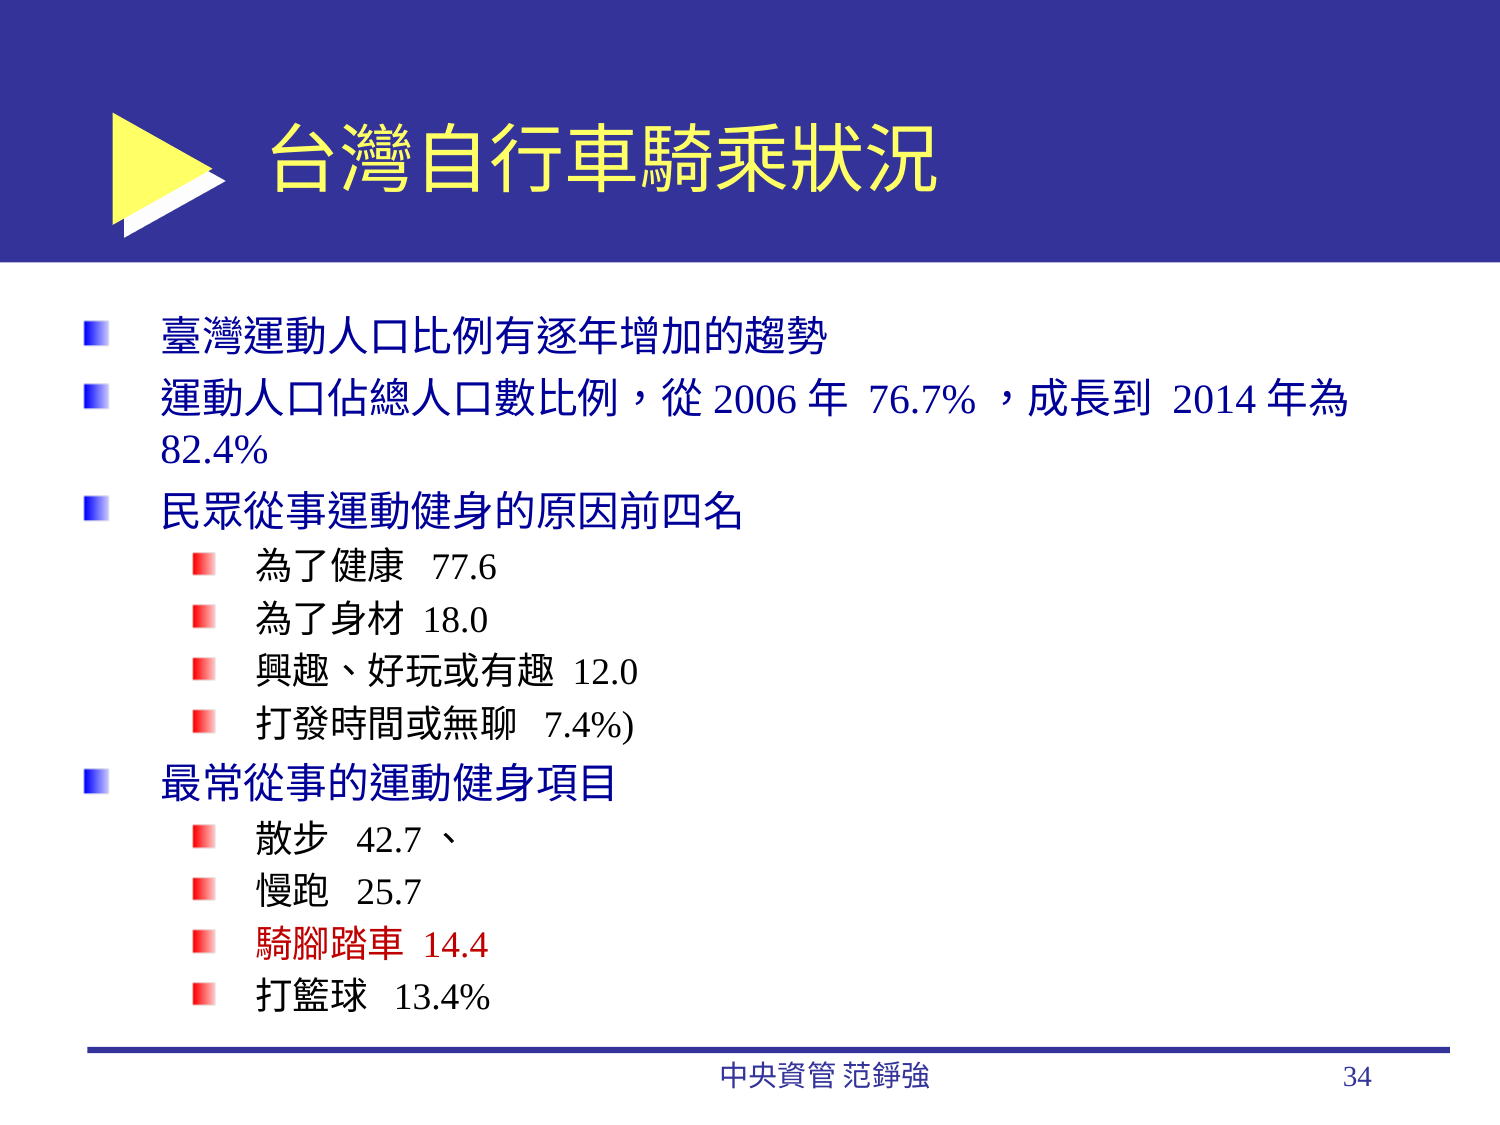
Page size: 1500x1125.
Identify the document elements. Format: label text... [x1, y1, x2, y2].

picture [82, 382, 112, 412]
picture [82, 319, 112, 349]
title 台灣自行車騎乘狀況 [249, 62, 1388, 250]
picture [191, 876, 218, 903]
picture [191, 551, 218, 578]
picture [191, 823, 218, 851]
picture [191, 656, 218, 683]
picture [82, 494, 112, 524]
picture [191, 928, 218, 956]
slide_number 34 [1074, 1050, 1388, 1125]
picture [191, 708, 218, 736]
picture [191, 981, 218, 1008]
picture [191, 603, 218, 631]
picture [82, 767, 112, 797]
footer 中央資管 范錚強 [587, 1050, 1063, 1125]
list 臺灣運動人口比例有逐年增加的趨勢 運動人口佔總人口數比例，從2006年 76.7%，成長到 2014年為82.4% 民眾從事運動健身的原因前四名 為了健康 77.6 為了身材 18.0 興趣、好玩或有趣 12.0 打發時間或無聊 7.4%) 最常從事的運動健身項目 散步 42.7、 慢跑 25.7 騎腳踏車 14.4 打籃球 13.4% [67, 301, 1433, 977]
